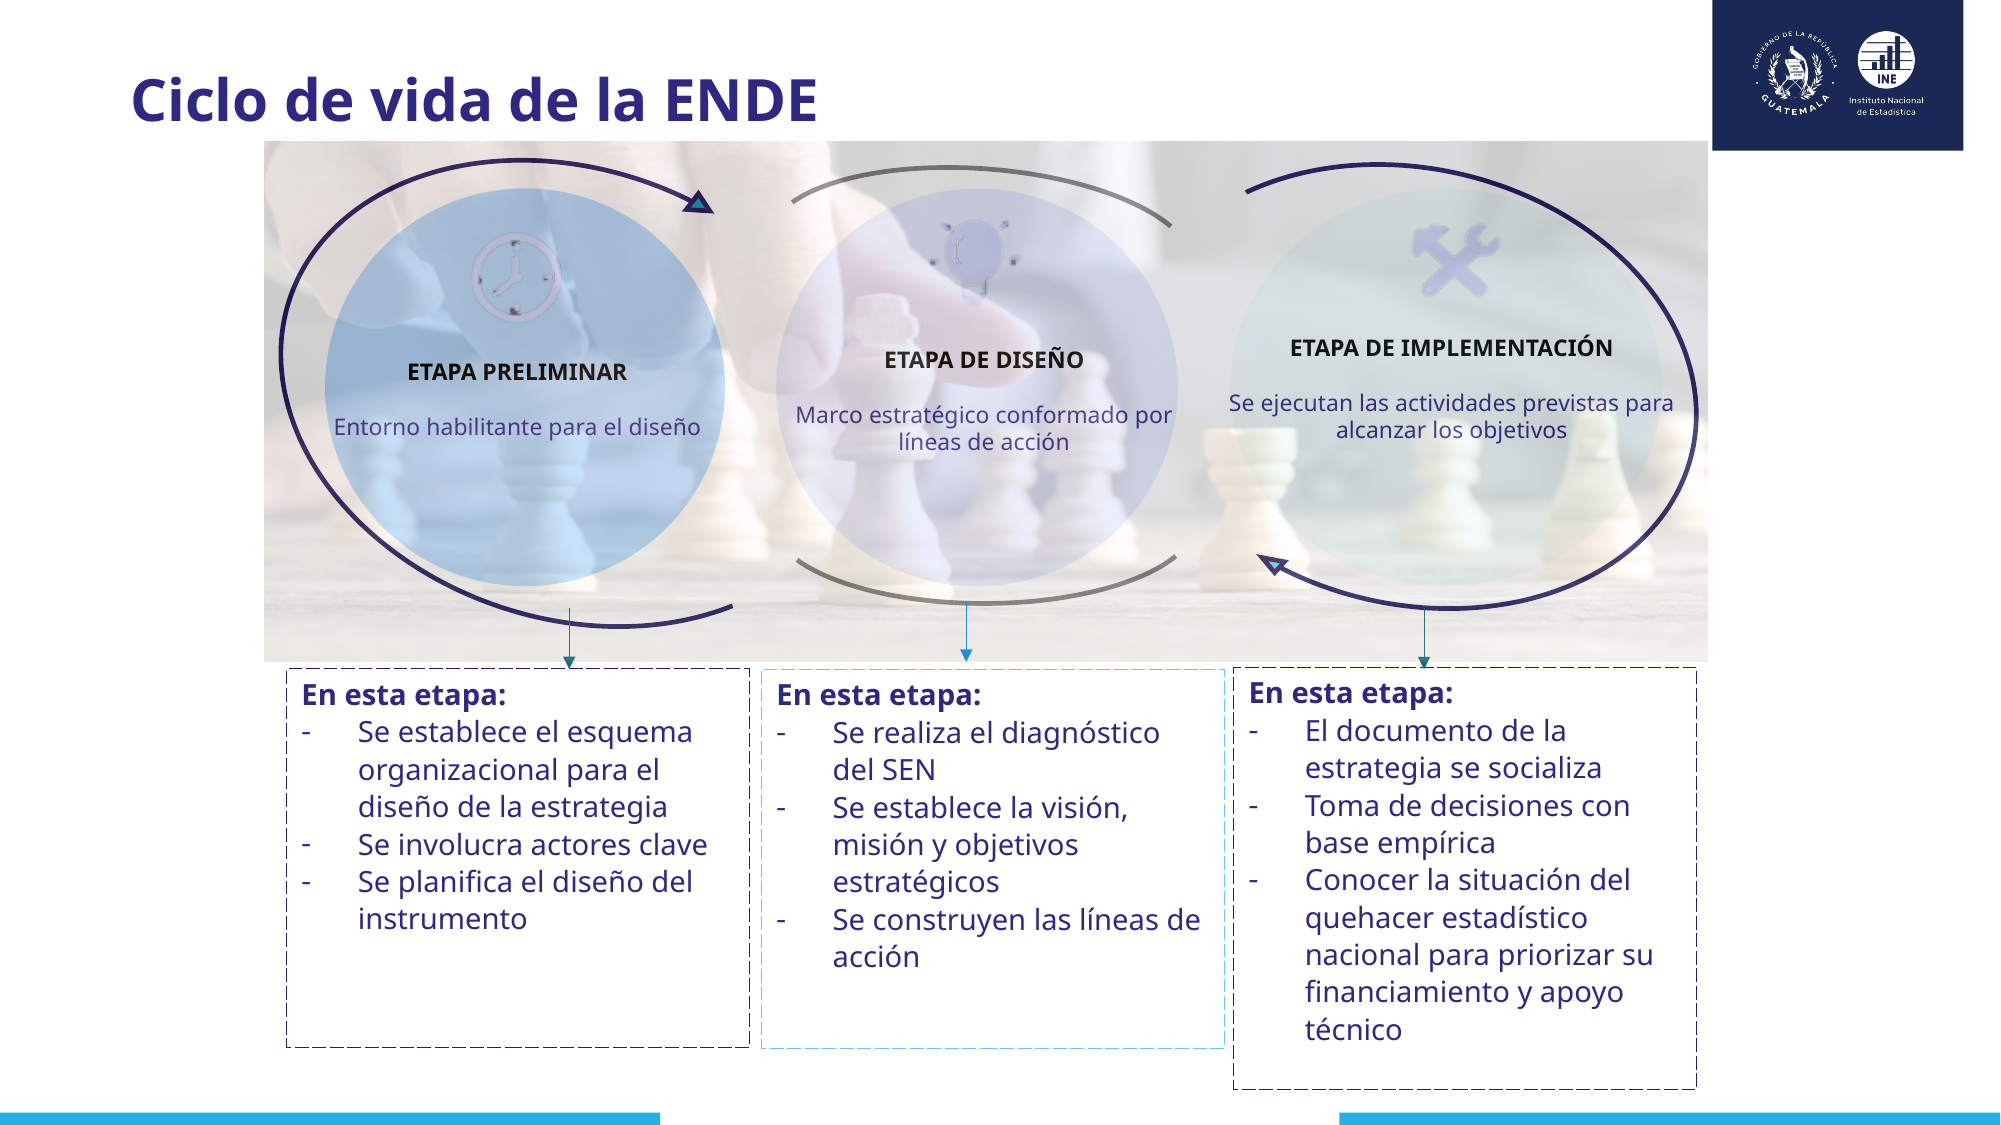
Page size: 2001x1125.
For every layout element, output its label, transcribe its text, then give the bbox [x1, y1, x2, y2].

text_box Ciclo de vida de la ENDE [115, 55, 947, 141]
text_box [264, 662, 1707, 1090]
picture [264, 141, 1708, 662]
picture [1753, 31, 1923, 115]
